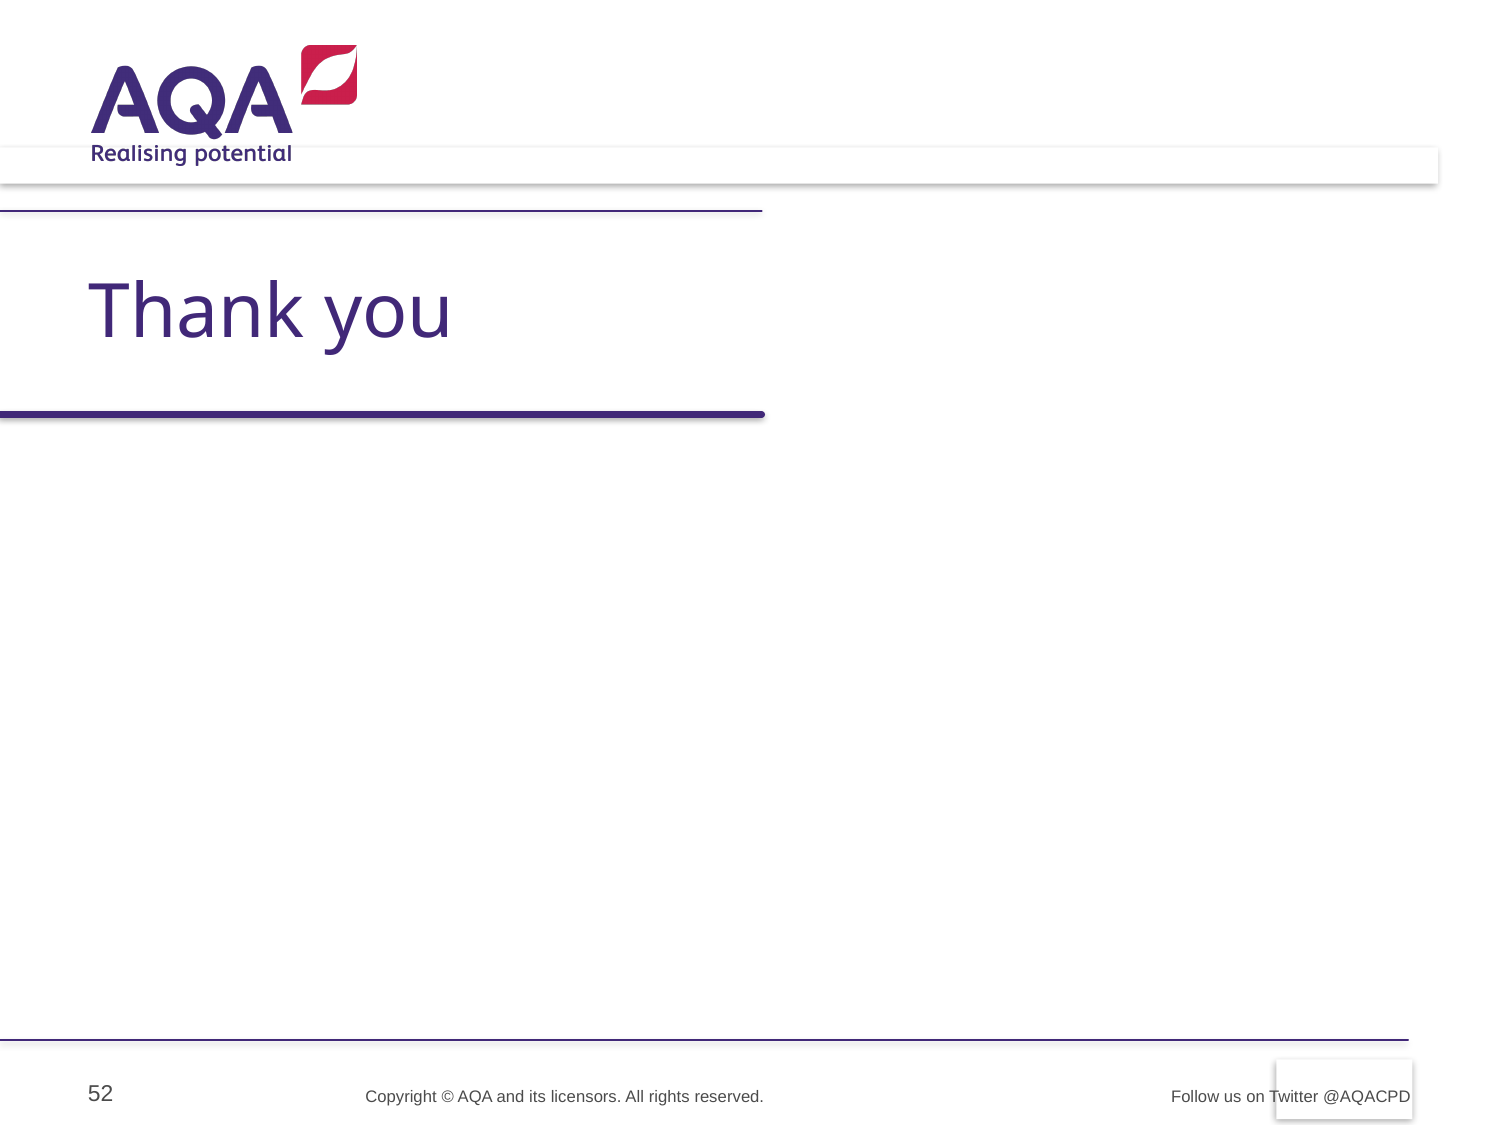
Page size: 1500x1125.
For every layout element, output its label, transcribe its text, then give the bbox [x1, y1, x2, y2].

picture [91, 45, 357, 166]
text_box Thank you [88, 273, 1157, 355]
slide_number 52 [72, 1062, 188, 1123]
footer Copyright © AQA and its licensors. All rights reserved. [325, 1084, 765, 1125]
